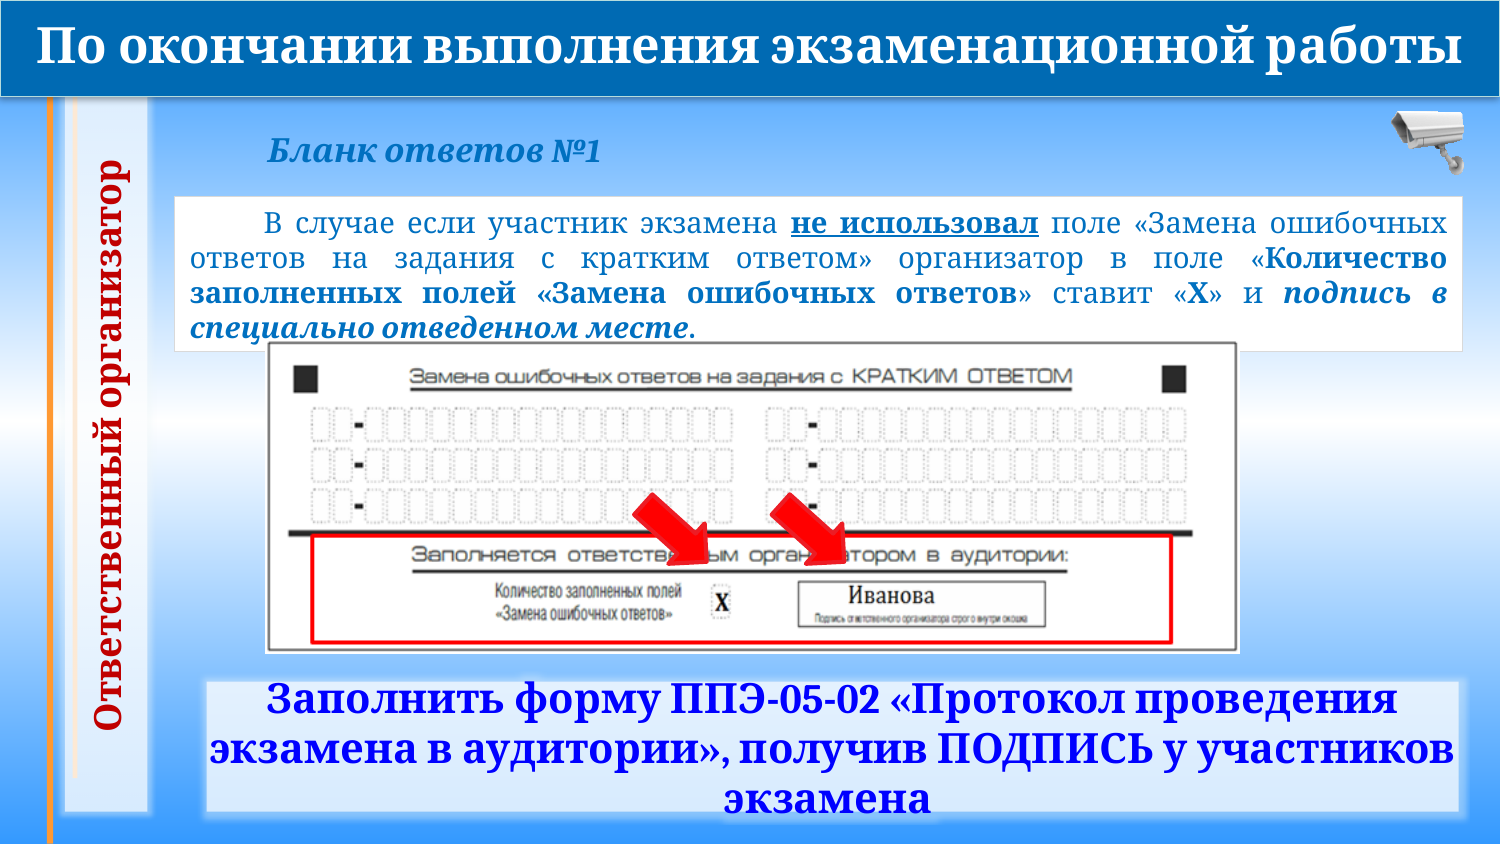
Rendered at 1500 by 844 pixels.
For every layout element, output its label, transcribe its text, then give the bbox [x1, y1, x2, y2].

text_box Заполнить форму ППЭ-05-02 «Протокол проведения экзамена в аудитории», получив ПОДПИСЬ у участников экзамена [206, 681, 1459, 812]
text_box Ответственный организатор [64, 105, 148, 812]
picture [265, 338, 1241, 654]
text_box По окончании выполнения экзаменационной работы [0, 0, 1500, 97]
text_box Бланк ответов №1 [162, 121, 706, 177]
text_box В случае если участник экзамена не использовал поле «Замена ошибочных ответов на задания с кратким ответом» организатор в поле «Количество заполненных полей «Замена ошибочных ответов» ставит «Х» и подпись в специально отведенном месте. [174, 196, 1463, 352]
picture [1374, 96, 1500, 216]
